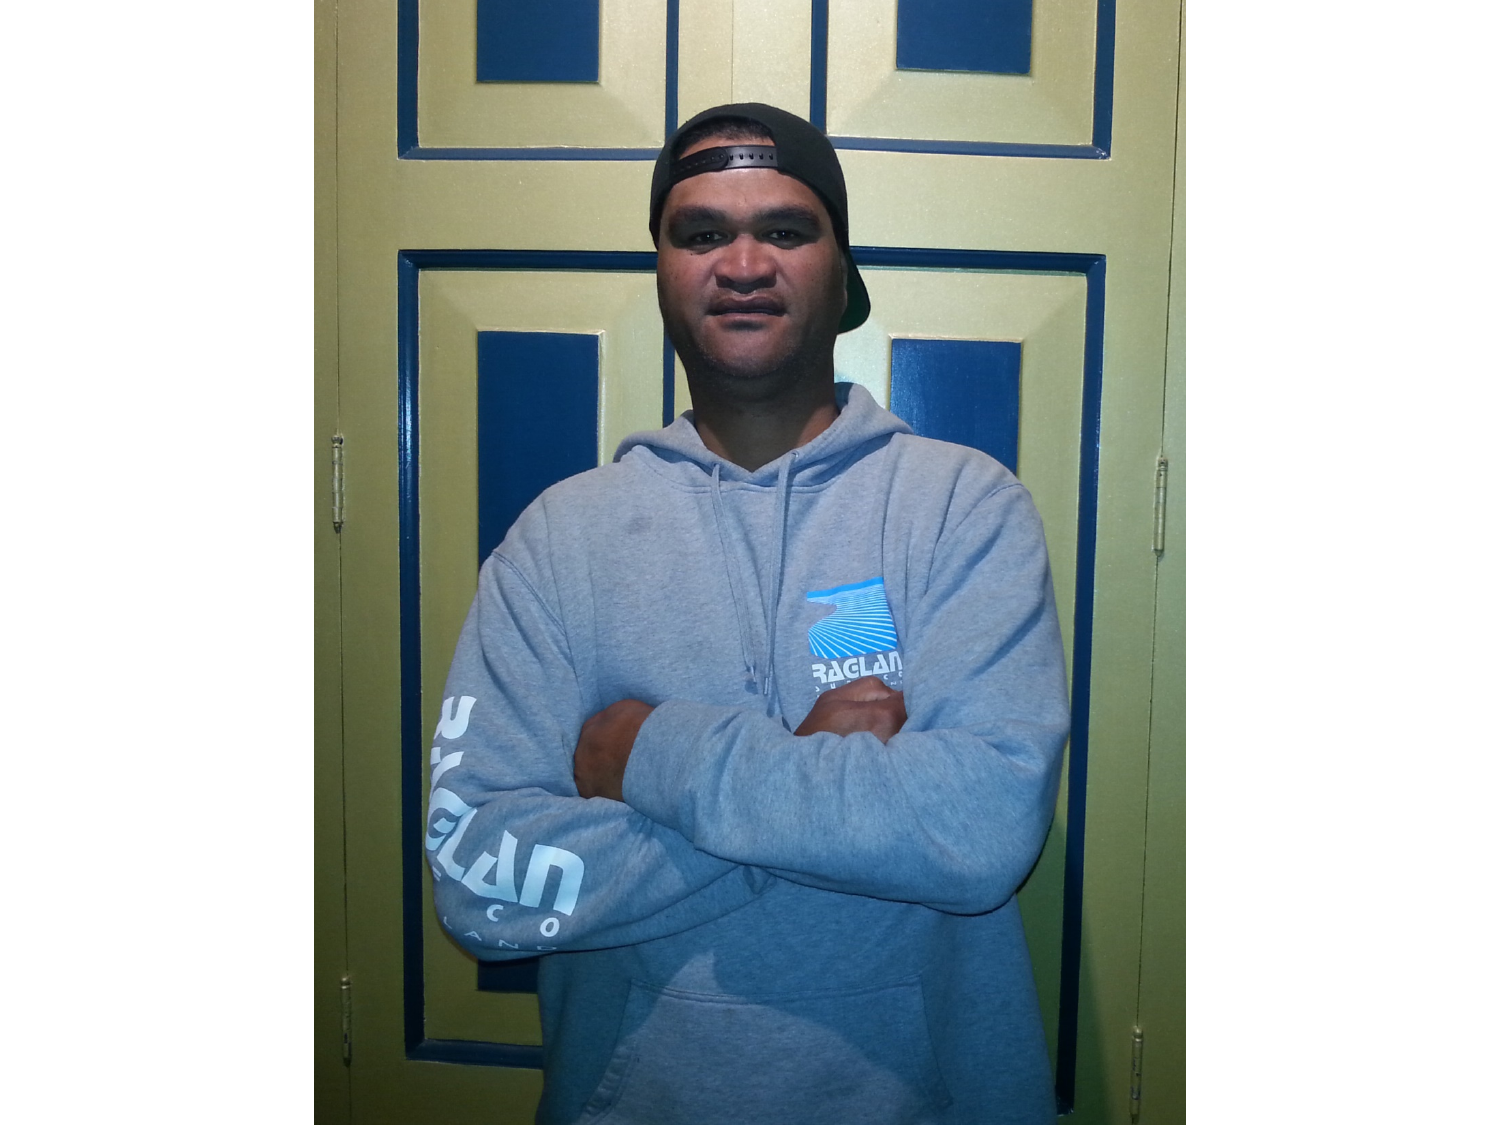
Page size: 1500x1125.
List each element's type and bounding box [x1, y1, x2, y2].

picture [314, 0, 1186, 1125]
